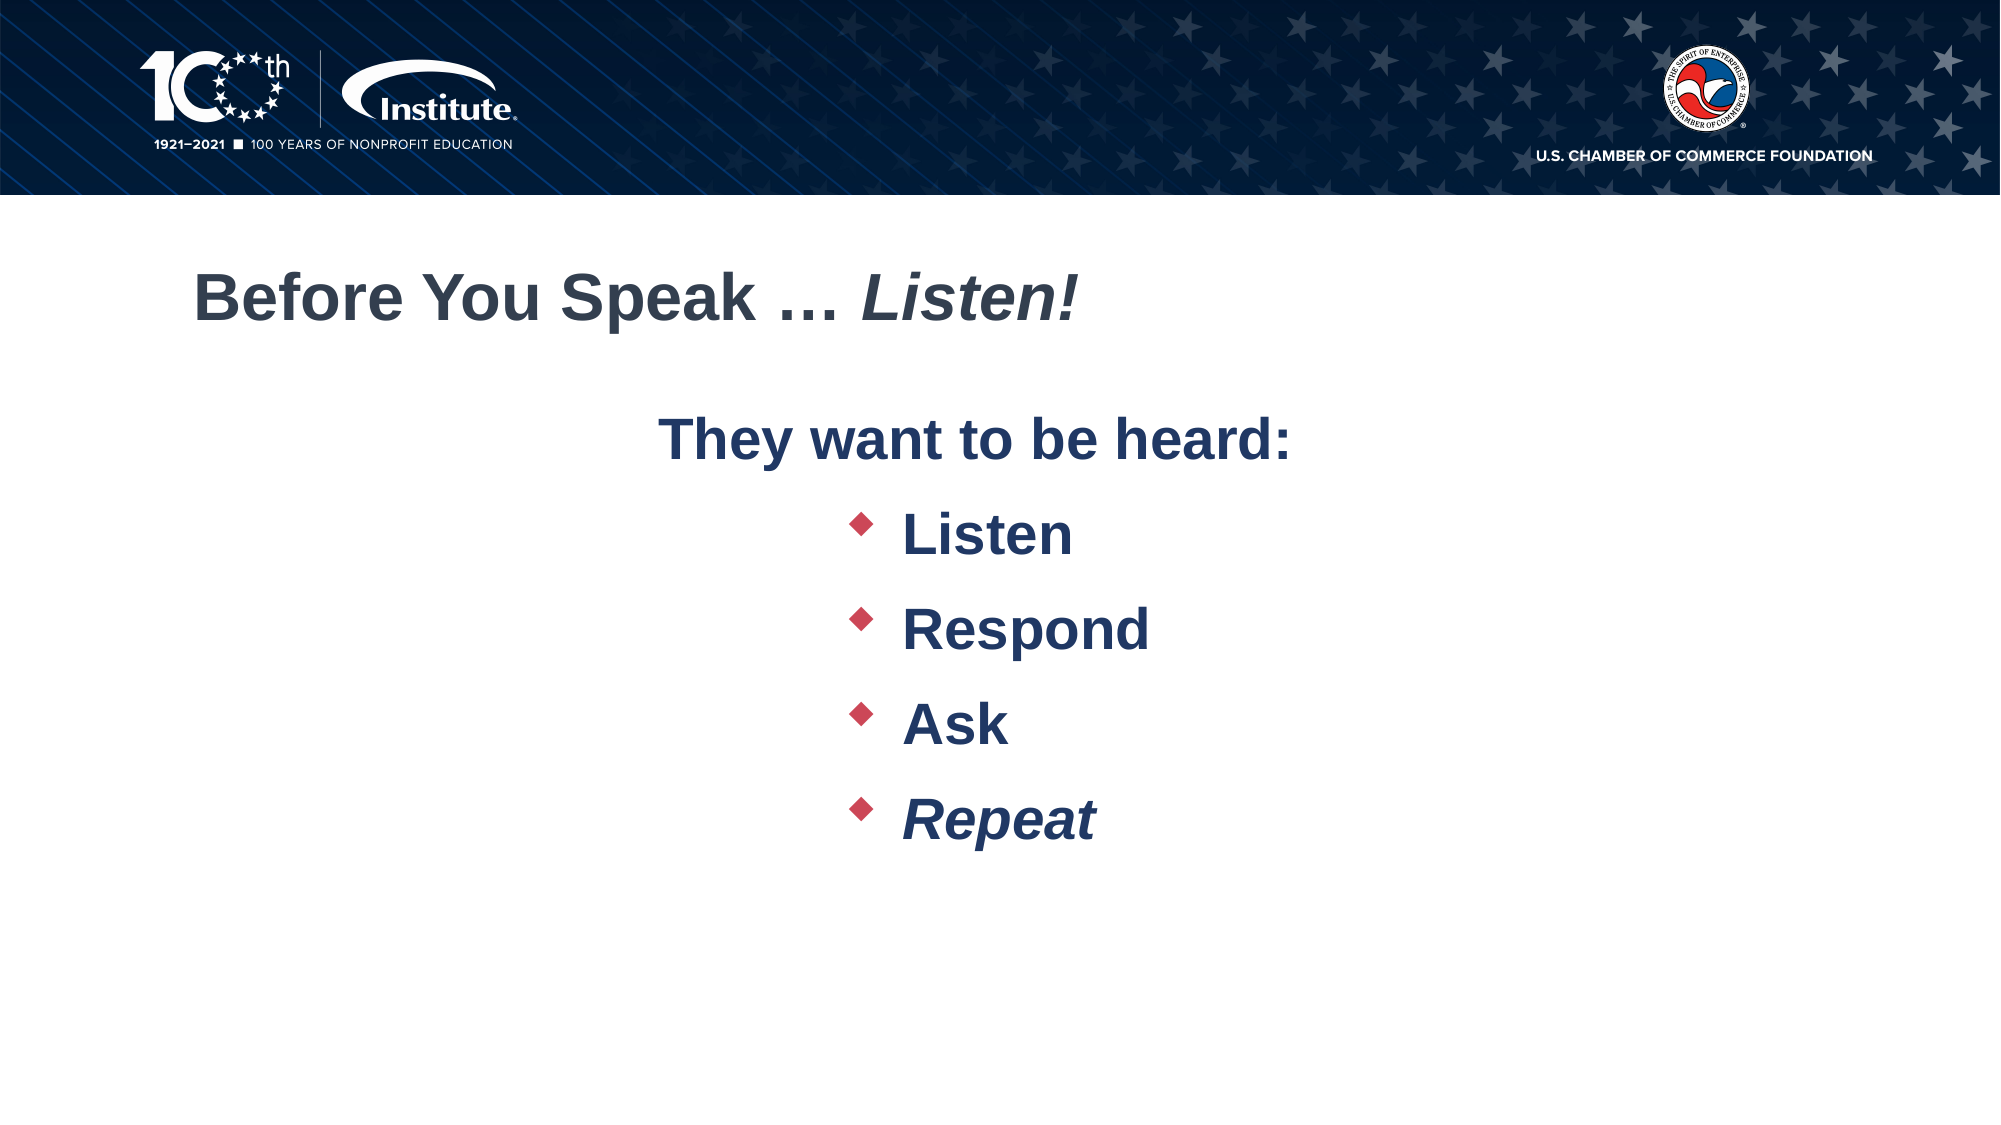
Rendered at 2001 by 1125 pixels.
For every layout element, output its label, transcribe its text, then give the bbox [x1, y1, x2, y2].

text_box They want to be heard: Listen Respond Ask Repeat [643, 393, 1313, 859]
picture [0, 0, 2000, 195]
title Before You Speak … Listen! [178, 229, 1641, 368]
